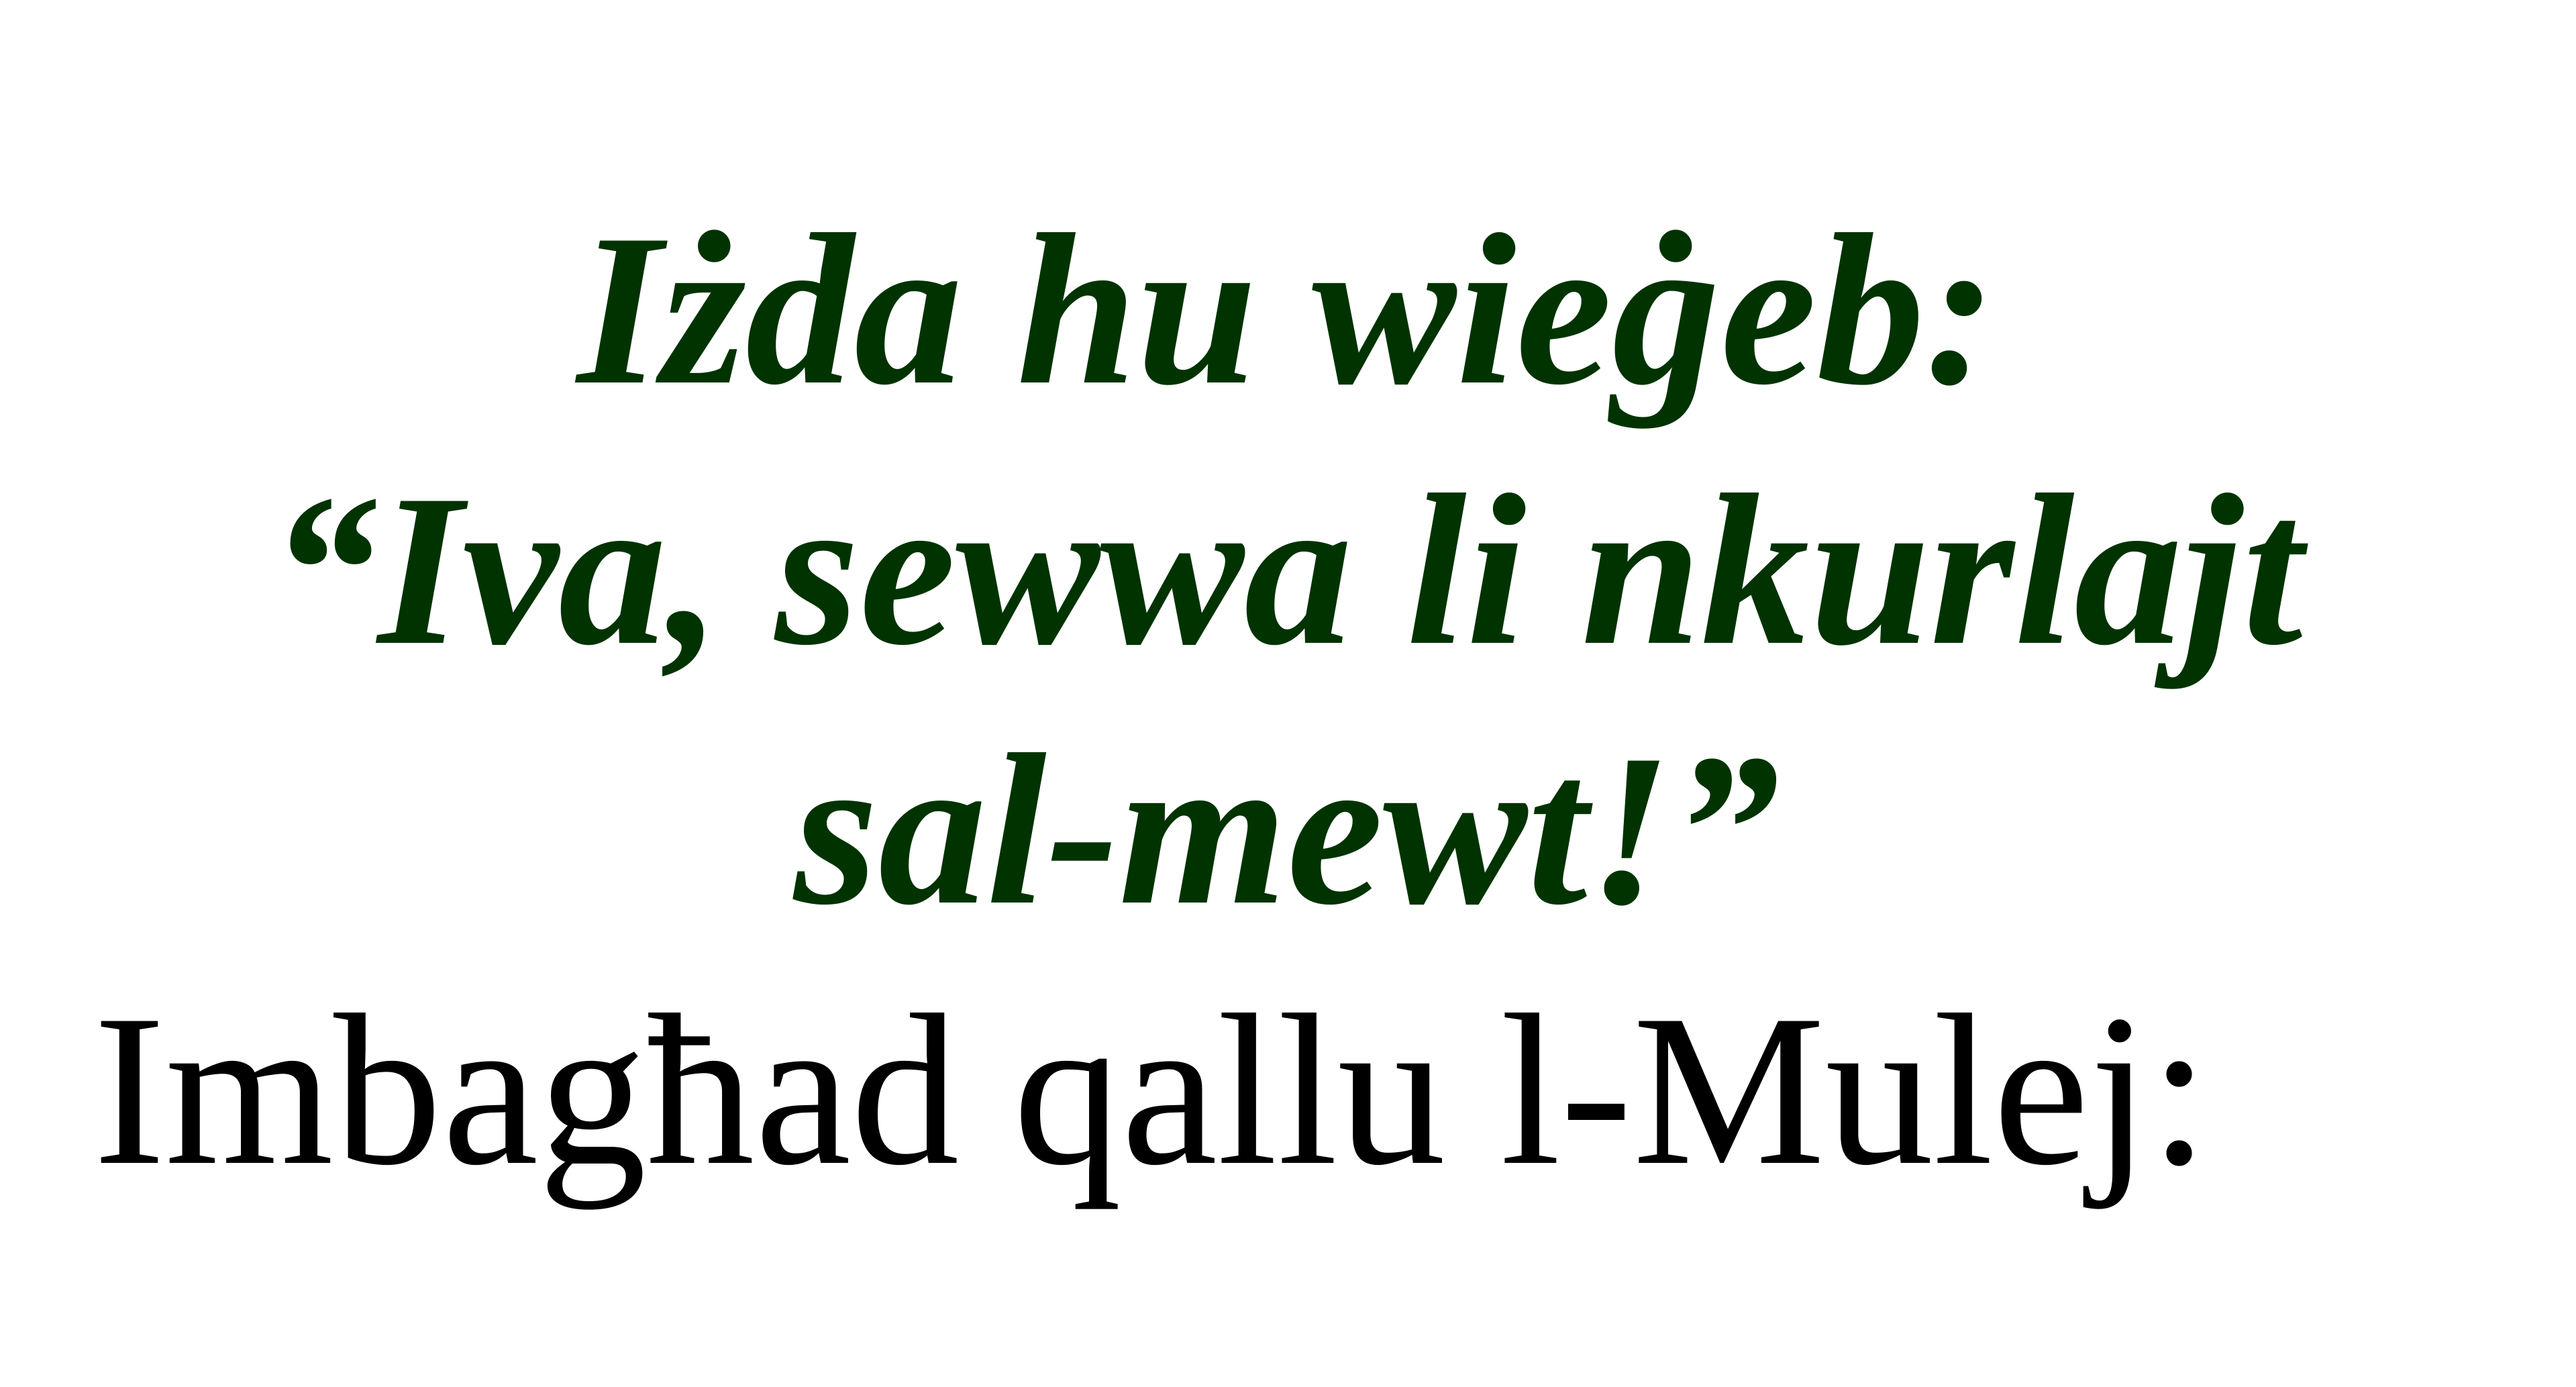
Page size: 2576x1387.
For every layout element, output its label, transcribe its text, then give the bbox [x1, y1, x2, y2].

list Iżda hu wieġeb: “Iva, sewwa li nkurlajt sal-mewt!” Imbagħad qallu l-Mulej: [70, 154, 2505, 1232]
